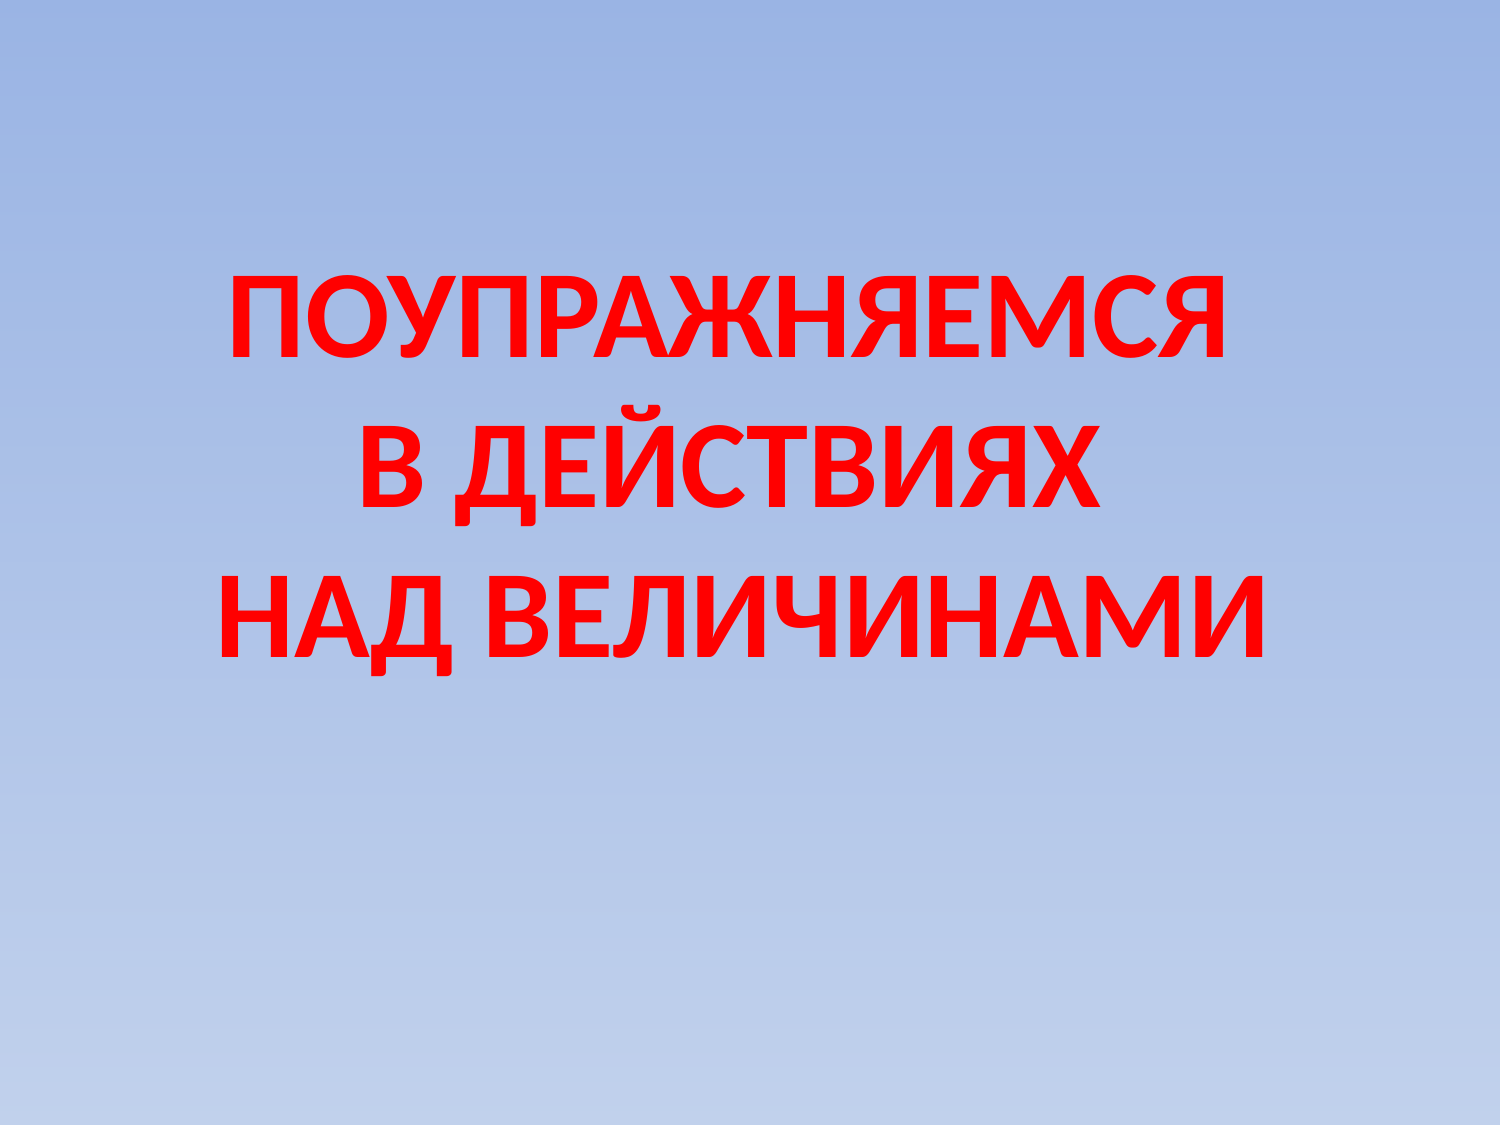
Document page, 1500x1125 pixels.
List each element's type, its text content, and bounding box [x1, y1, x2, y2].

title ПОУПРАЖНЯЕМСЯ В ДЕЙСТВИЯХ НАД ВЕЛИЧИНАМИ [105, 222, 1381, 692]
